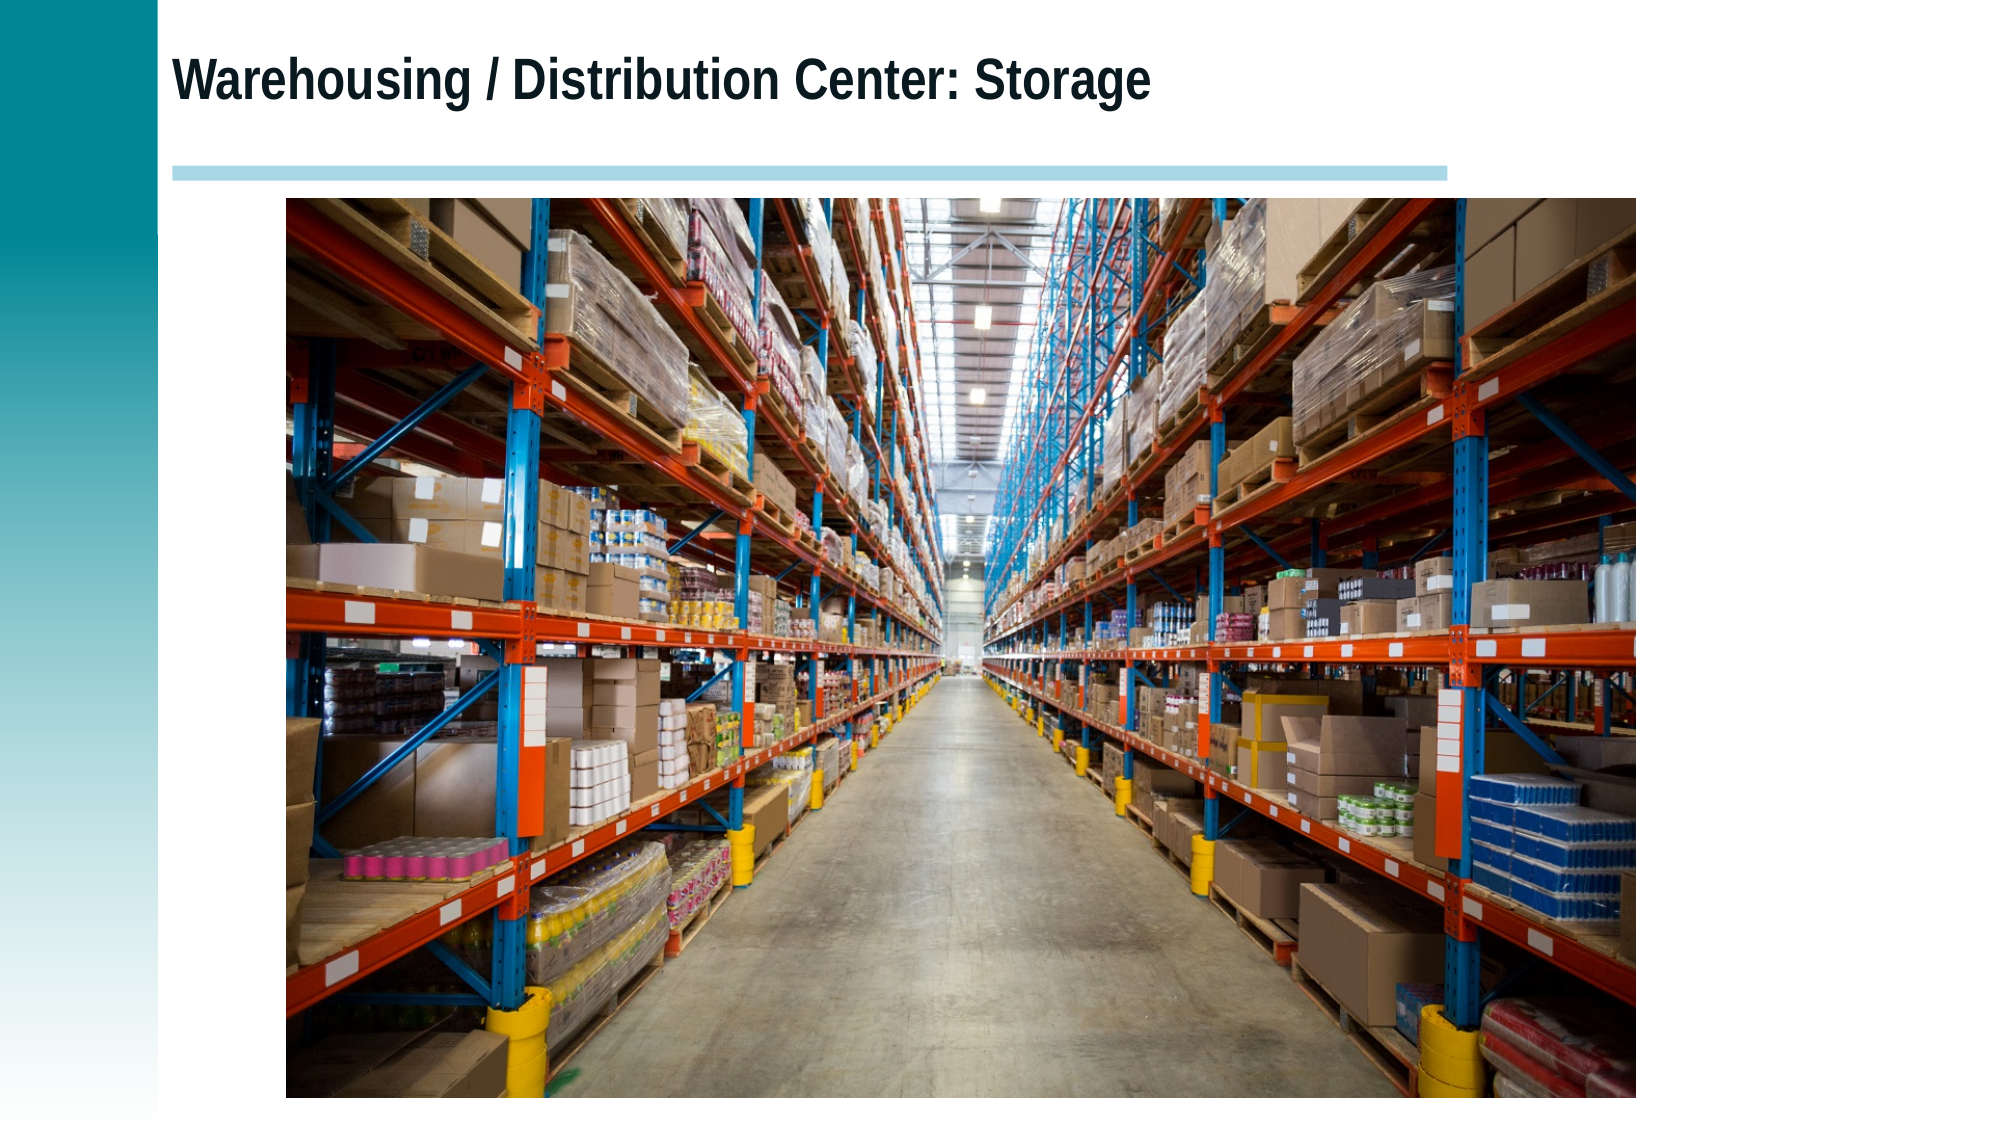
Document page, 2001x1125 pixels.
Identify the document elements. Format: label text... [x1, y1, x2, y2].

picture [285, 198, 1637, 1099]
title Warehousing / Distribution Center: Storage [157, 1, 1956, 152]
